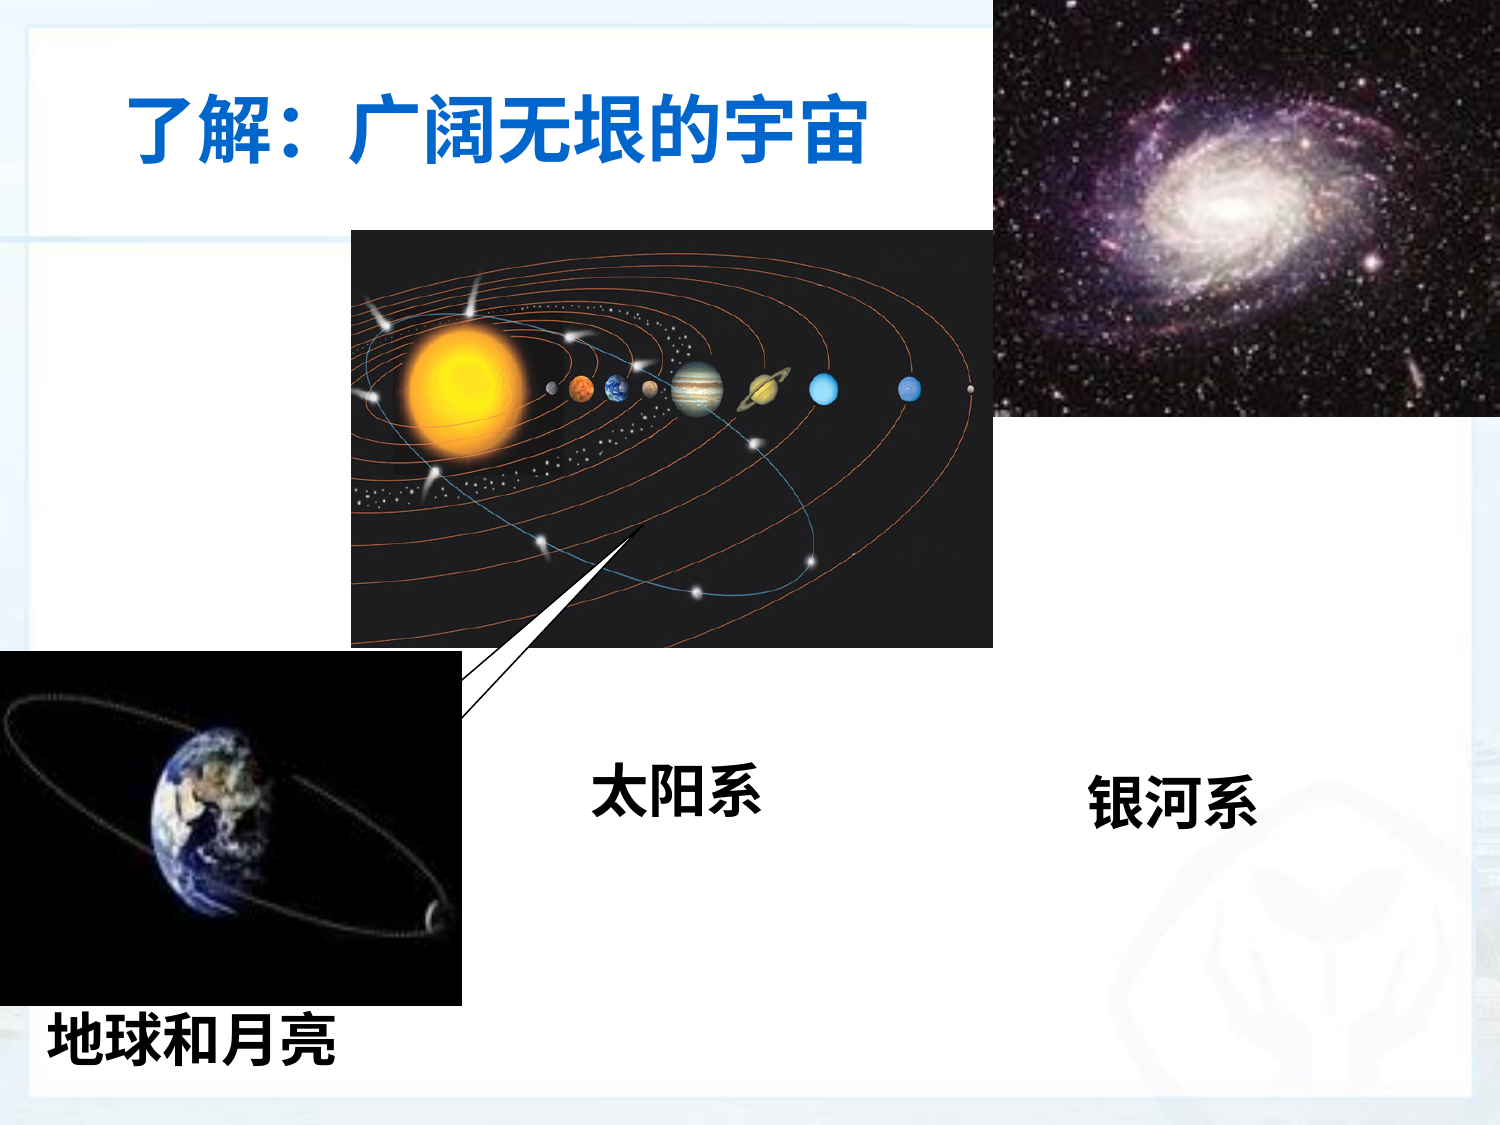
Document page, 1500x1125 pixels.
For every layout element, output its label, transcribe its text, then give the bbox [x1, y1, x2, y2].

text_box [467, 656, 520, 713]
text_box 银河系 [1044, 758, 1378, 844]
picture [0, 0, 1500, 1125]
text_box 地球和月亮 [4, 995, 523, 1081]
text_box 了解：广阔无垠的宇宙 [107, 75, 947, 180]
text_box 太阳系 [547, 747, 882, 832]
